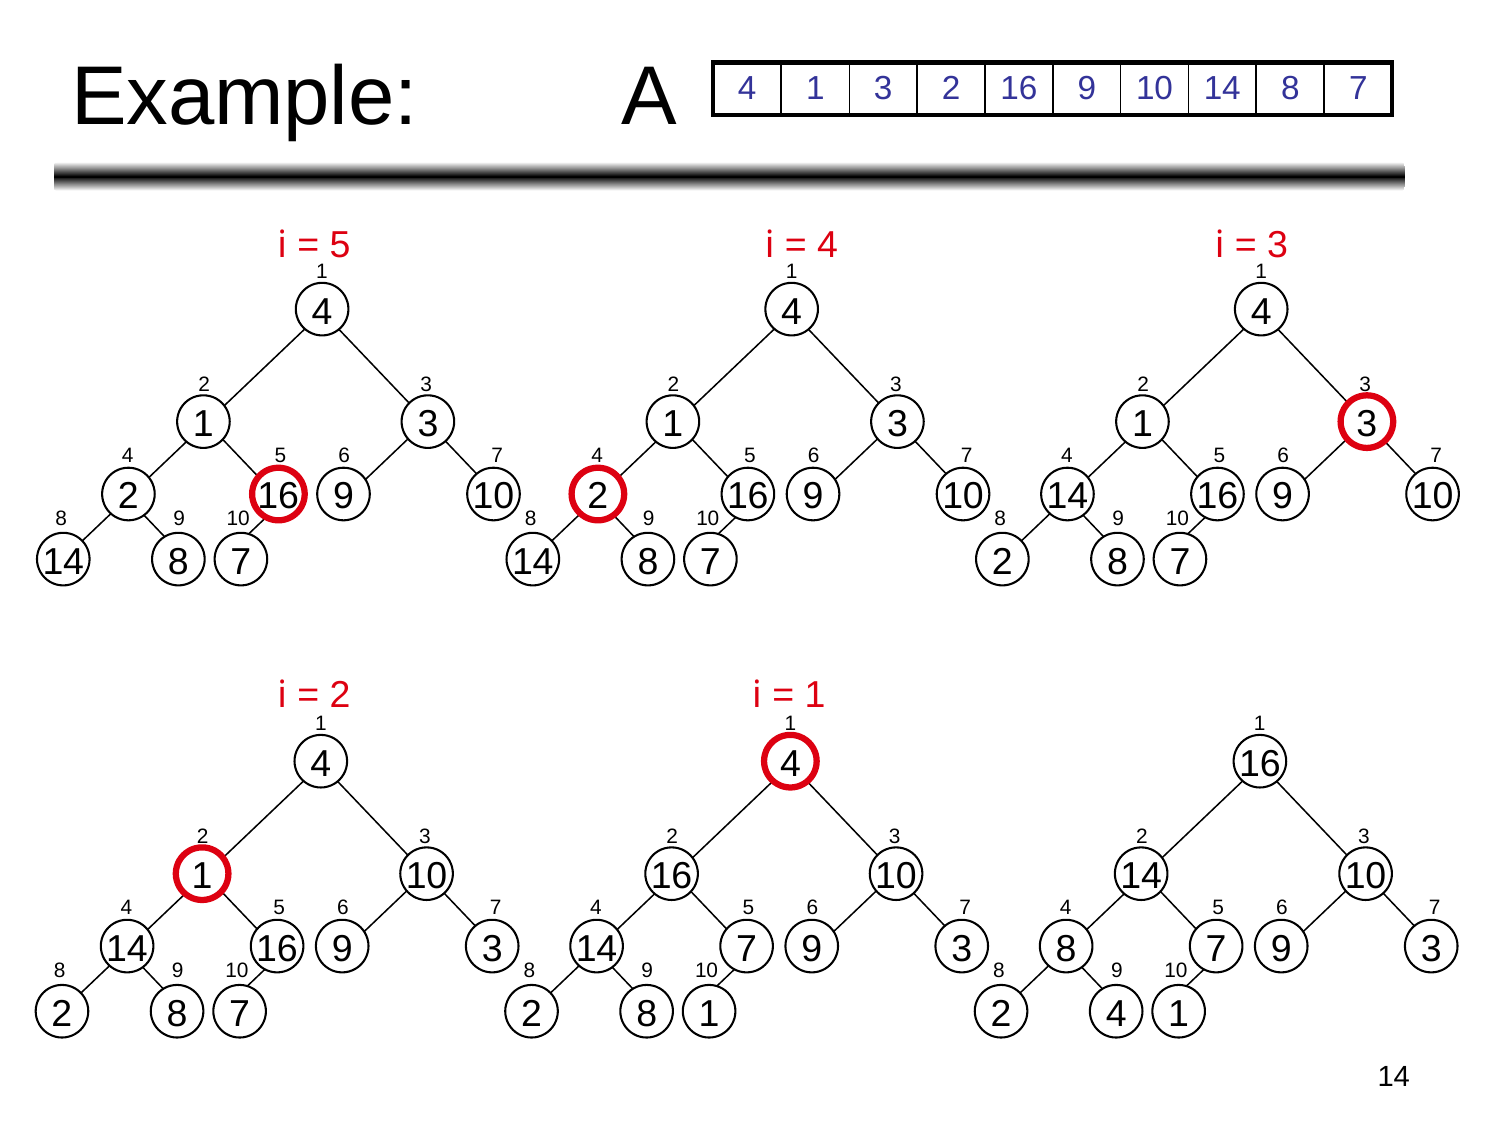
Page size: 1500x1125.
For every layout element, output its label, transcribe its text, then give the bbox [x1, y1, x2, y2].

table_header 10 [1121, 65, 1188, 113]
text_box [36, 249, 505, 586]
table_header 2 [918, 65, 984, 113]
table_header 16 [986, 65, 1052, 113]
text_box i = 3 [1199, 212, 1303, 248]
table_header 14 [1189, 65, 1255, 113]
table_header 4 [715, 65, 780, 113]
text_box i = 4 [749, 212, 853, 248]
table_header 3 [850, 65, 916, 113]
title Example: A [55, 16, 1407, 166]
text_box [504, 701, 973, 1038]
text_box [975, 249, 1460, 586]
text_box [35, 701, 503, 1038]
table_header 1 [782, 65, 849, 113]
slide_number 14 [1074, 1049, 1426, 1103]
text_box i = 2 [262, 662, 366, 700]
table_header 7 [1325, 65, 1390, 113]
text_box i = 5 [262, 212, 366, 248]
table_header 8 [1257, 65, 1323, 113]
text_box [506, 249, 974, 586]
text_box i = 1 [737, 662, 841, 700]
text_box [974, 701, 1458, 1038]
table_header 9 [1054, 65, 1120, 113]
